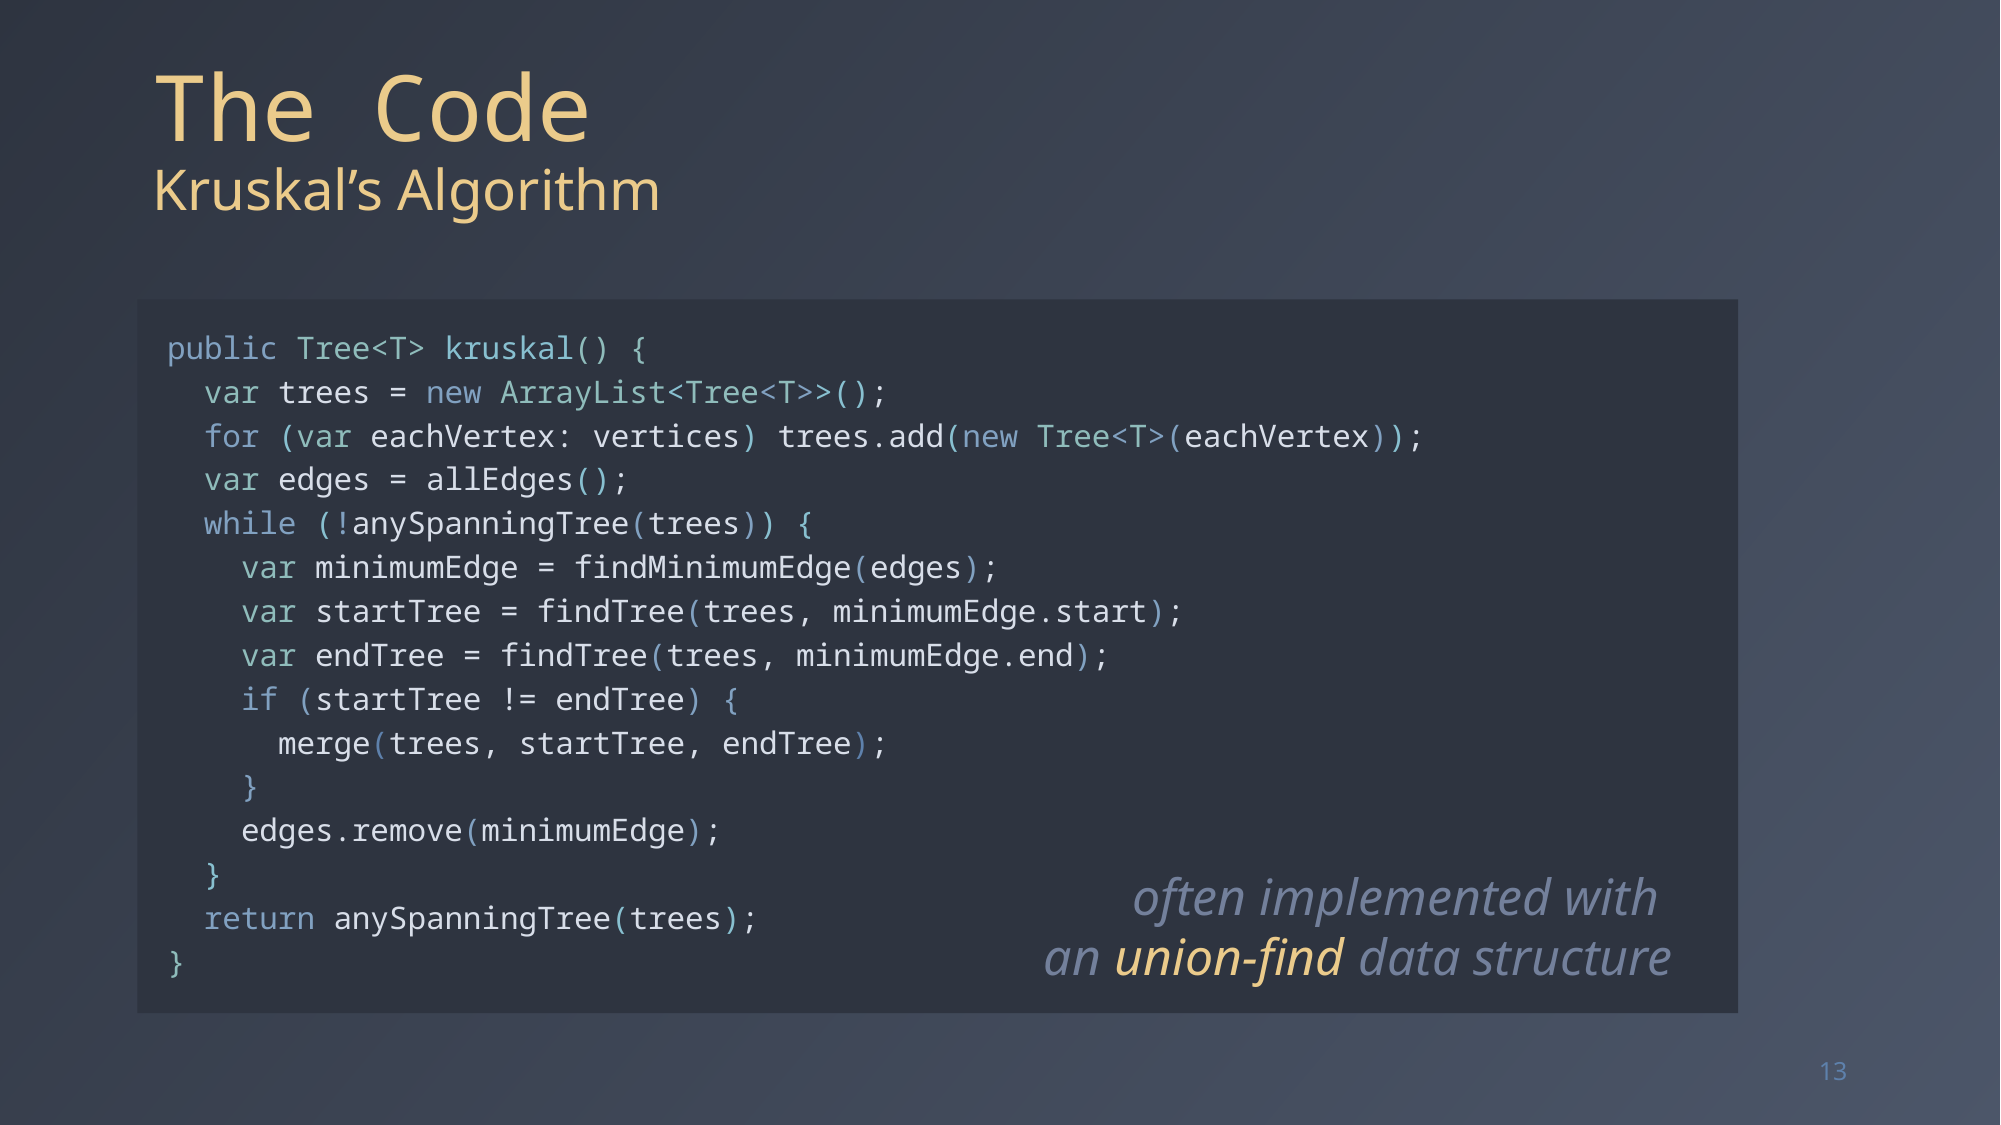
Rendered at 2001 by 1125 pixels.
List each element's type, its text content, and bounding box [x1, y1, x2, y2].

text_box often implemented with an union-find data structure [1028, 858, 1688, 994]
slide_number 13 [1738, 1042, 1863, 1103]
list public Tree<T> kruskal() { var trees = new ArrayList<Tree<T>>(); for (var eachVertex: vertices) trees.add(new Tree<T>(eachVertex)); var edges = allEdges(); while (!anySpanningTree(trees)) { var minimumEdge = findMinimumEdge(edges); var startTree = findTree(trees, minimumEdge.start); var endTree = findTree(trees, minimumEdge.end); if (startTree != endTree) { merge(trees, startTree, endTree); } edges.remove(minimumEdge); } return anySpanningTree(trees); } [137, 299, 1739, 1014]
title The Code Kruskal’s Algorithm [137, 26, 1863, 230]
